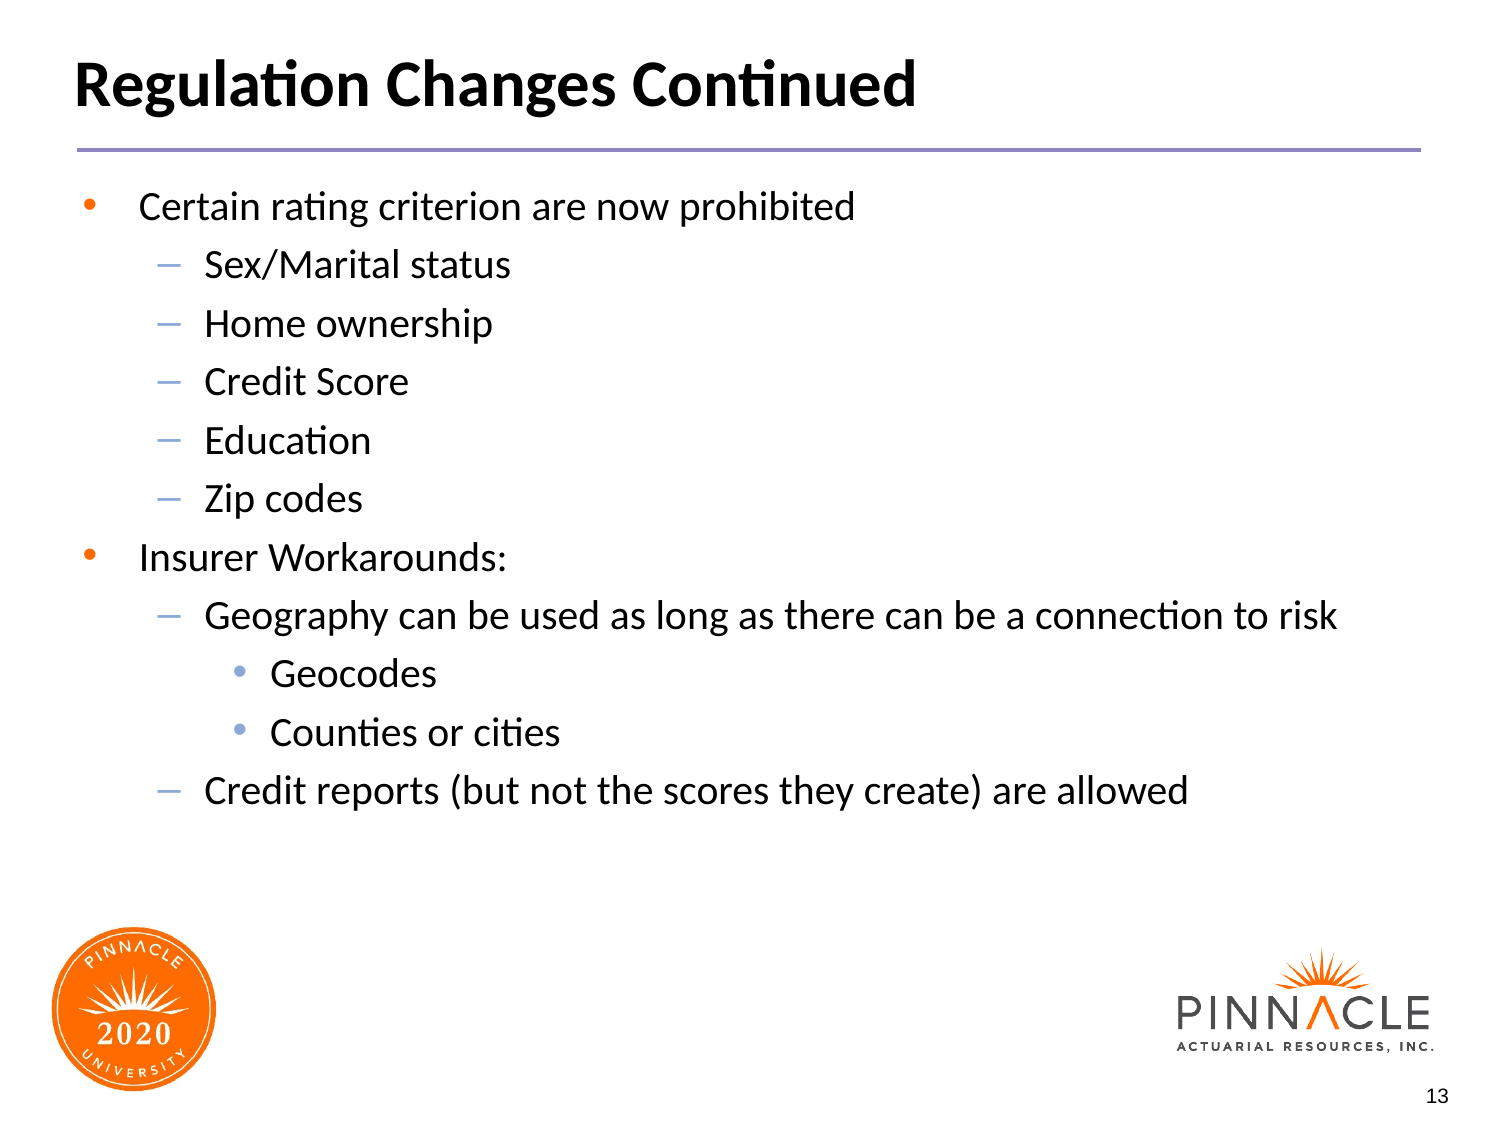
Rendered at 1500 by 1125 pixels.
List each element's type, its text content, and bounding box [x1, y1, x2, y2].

title Regulation Changes Continued [59, 32, 1432, 129]
picture [50, 925, 217, 1092]
list Certain rating criterion are now prohibited Sex/Marital status Home ownership Credit Score Education Zip codes Insurer Workarounds: Geography can be used as long as there can be a connection to risk Geocodes Counties or cities Credit reports (but not the scores they create) are allowed [67, 171, 1424, 1009]
picture [1166, 935, 1442, 1062]
